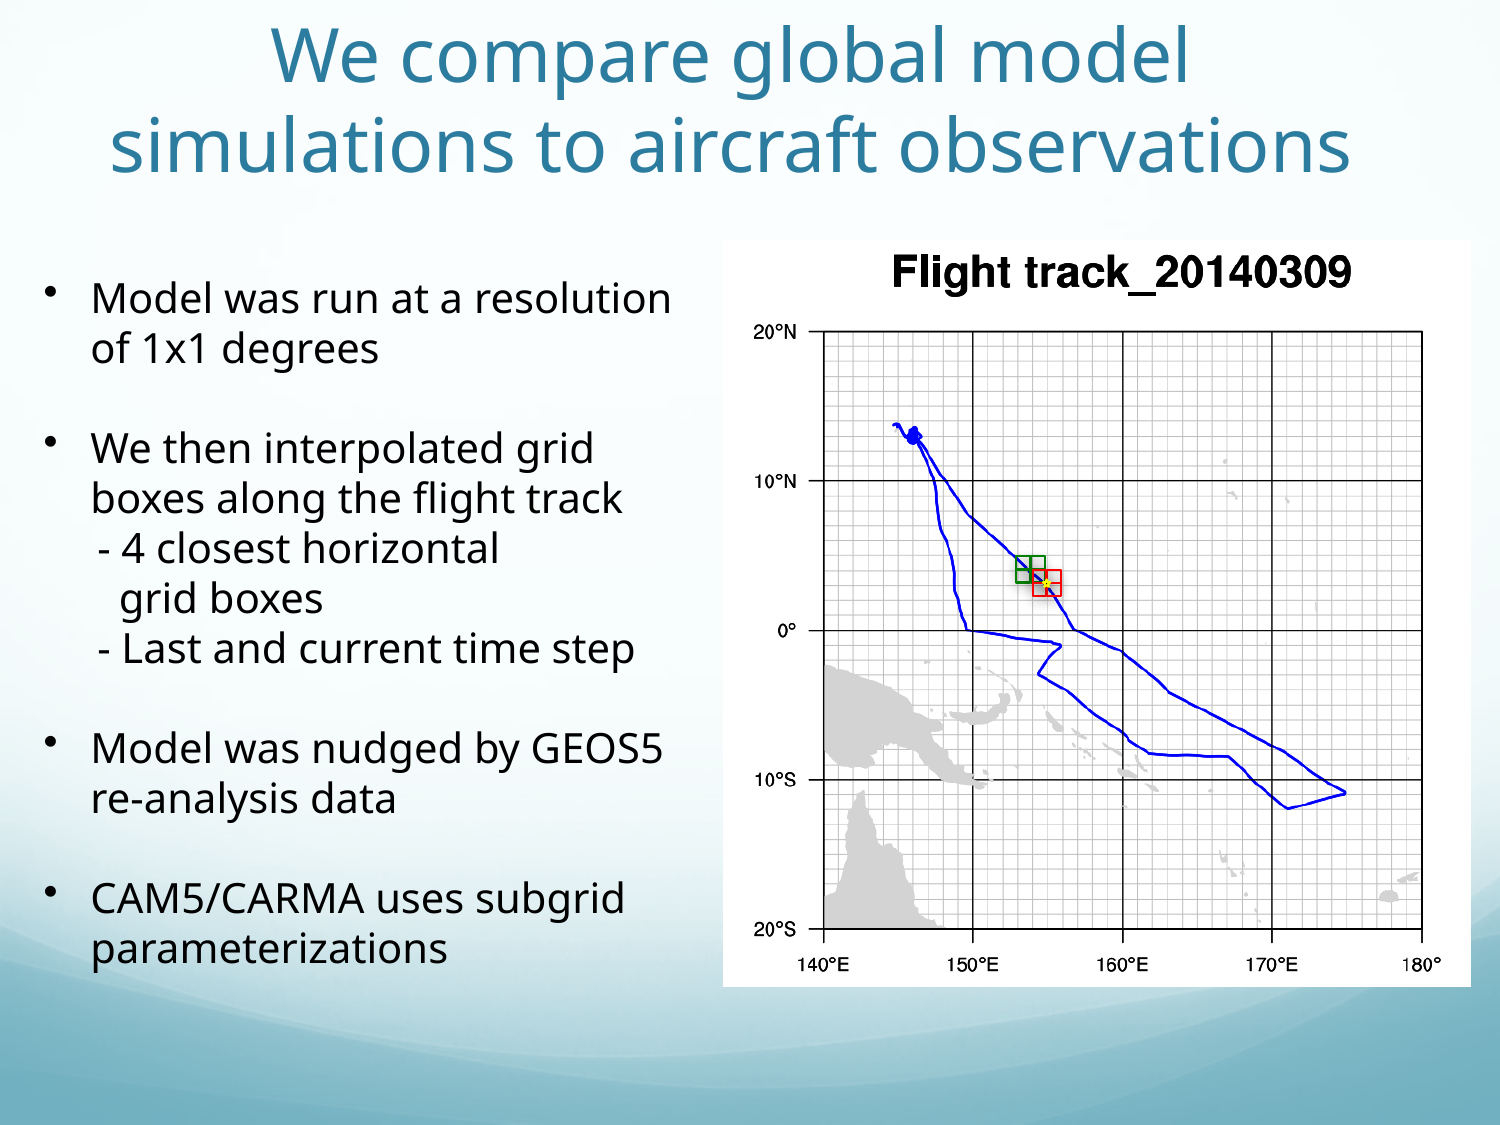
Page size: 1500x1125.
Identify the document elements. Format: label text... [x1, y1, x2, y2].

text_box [1015, 555, 1062, 597]
text_box Model was run at a resolution of 1x1 degrees We then interpolated grid boxes along the flight track - 4 closest horizontal grid boxes - Last and current time step Model was nudged by GEOS5 re-analysis data CAM5/CARMA uses subgrid parameterizations [28, 263, 702, 979]
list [709, 194, 1484, 1029]
title We compare global model simulations to aircraft observations [56, 48, 1407, 196]
